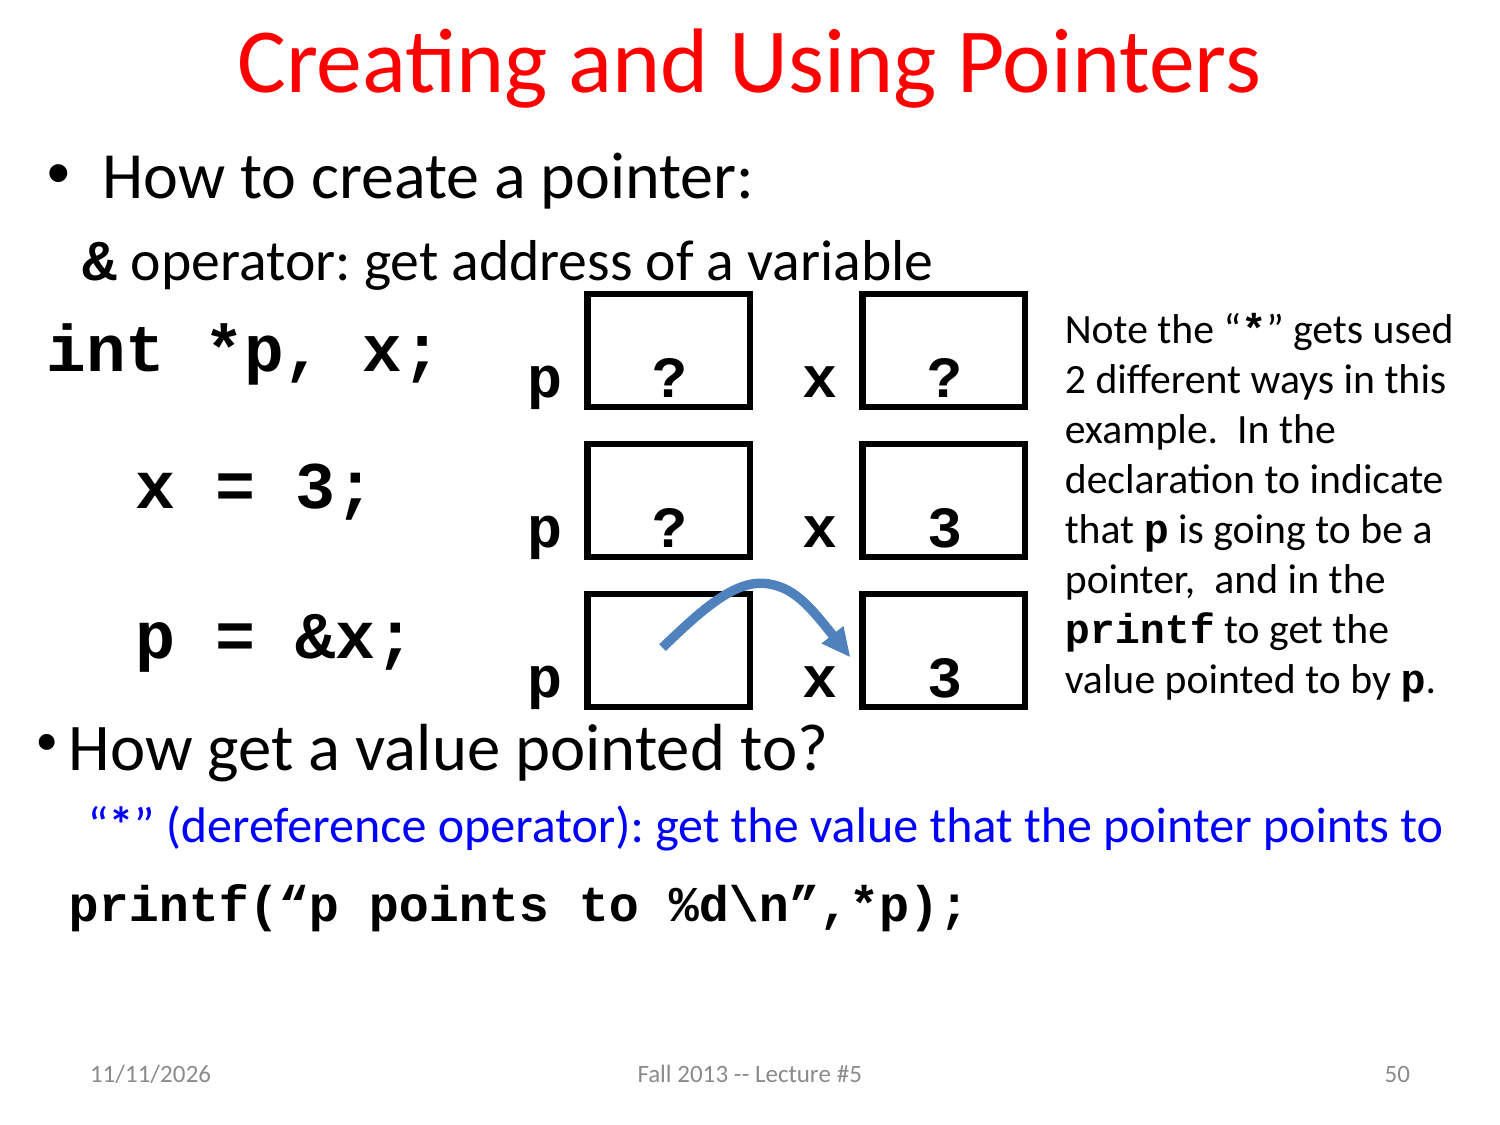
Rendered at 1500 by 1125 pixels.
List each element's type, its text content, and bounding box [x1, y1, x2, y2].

footer Fall 2013 -- Lecture #5 [512, 1042, 988, 1103]
text_box Note the “*” gets used 2 different ways in this example. In the declaration to indicate that p is going to be a pointer, and in the printf to get the value pointed to by p. [1049, 294, 1488, 710]
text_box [512, 294, 1026, 418]
slide_number 50 [1074, 1042, 1425, 1103]
text_box How get a value pointed to? “*” (dereference operator): get the value that the pointer points to printf(“p points to %d\n”,*p); [24, 717, 1488, 935]
list How to create a pointer: & operator: get address of a variable int *p, x; [31, 125, 1457, 393]
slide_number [75, 1042, 425, 1103]
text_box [124, 581, 1026, 718]
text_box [124, 444, 1026, 568]
title Creating and Using Pointers [75, 0, 1425, 125]
